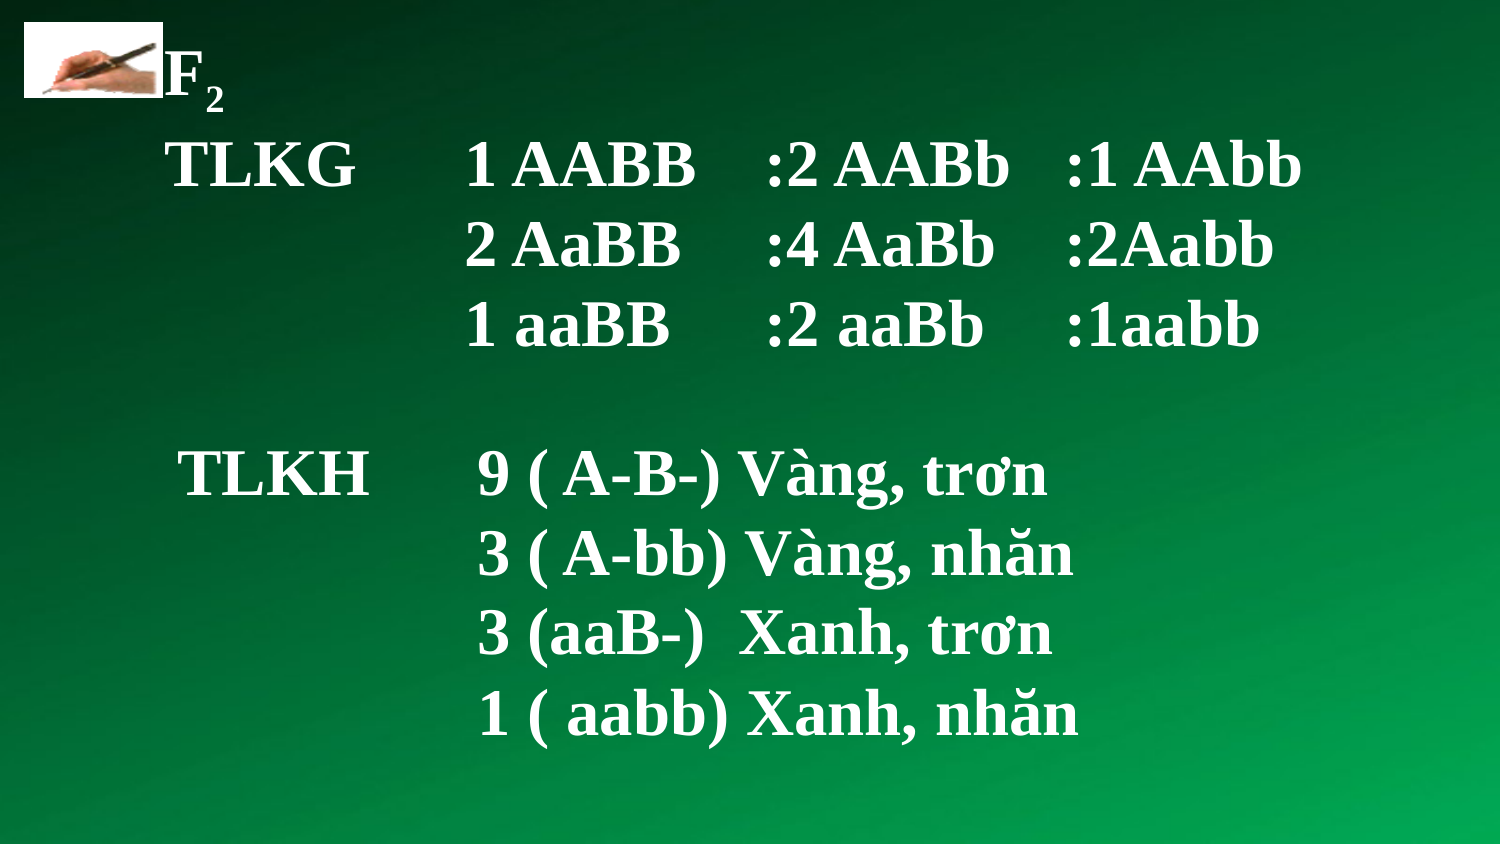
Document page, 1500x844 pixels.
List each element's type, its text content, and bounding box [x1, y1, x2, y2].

text_box F2 TLKG 1 AABB :2 AABb :1 AAbb 2 AaBB :4 AaBb :2Aabb 1 aaBB :2 aaBb :1aabb [150, 21, 1475, 368]
picture [0, 0, 1500, 844]
text_box TLKH 9 ( A-B-) Vàng, trơn 3 ( A-bb) Vàng, nhăn 3 (aaB-) Xanh, trơn 1 ( aabb) Xanh, nhăn [162, 421, 1350, 756]
